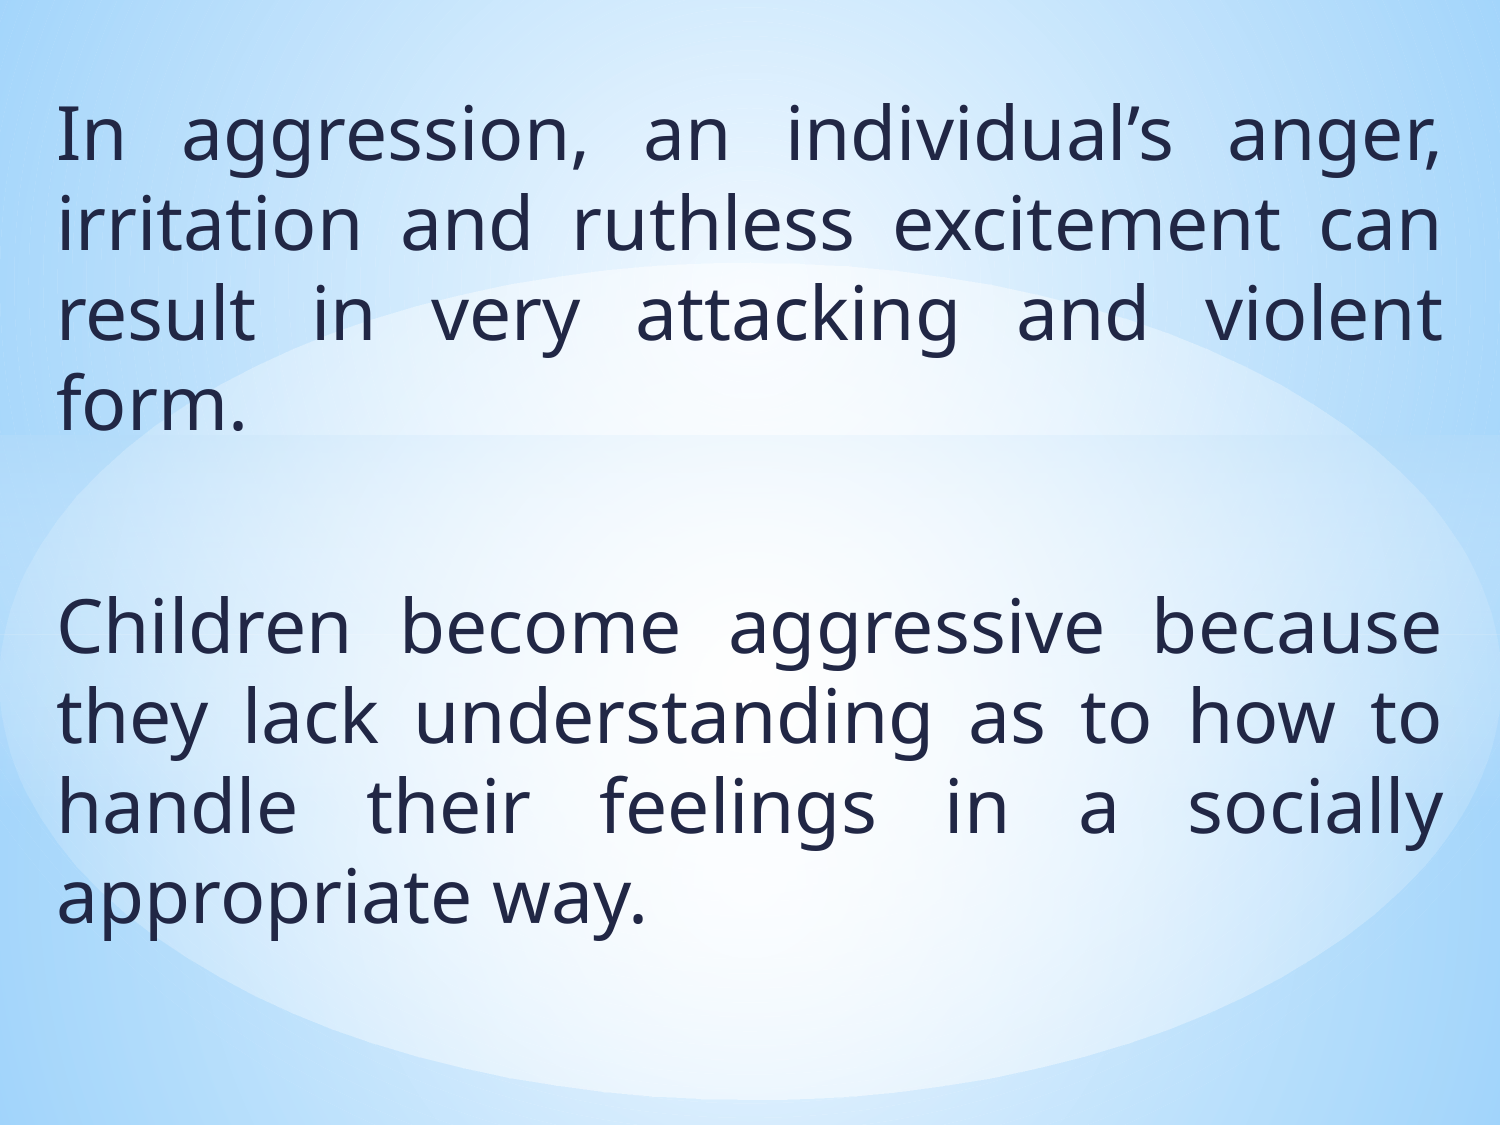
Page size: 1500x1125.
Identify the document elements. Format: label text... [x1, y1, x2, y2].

subtitle In aggression, an individual’s anger, irritation and ruthless excitement can result in very attacking and violent form. Children become aggressive because they lack understanding as to how to handle their feelings in a socially appropriate way. [41, 78, 1459, 1047]
